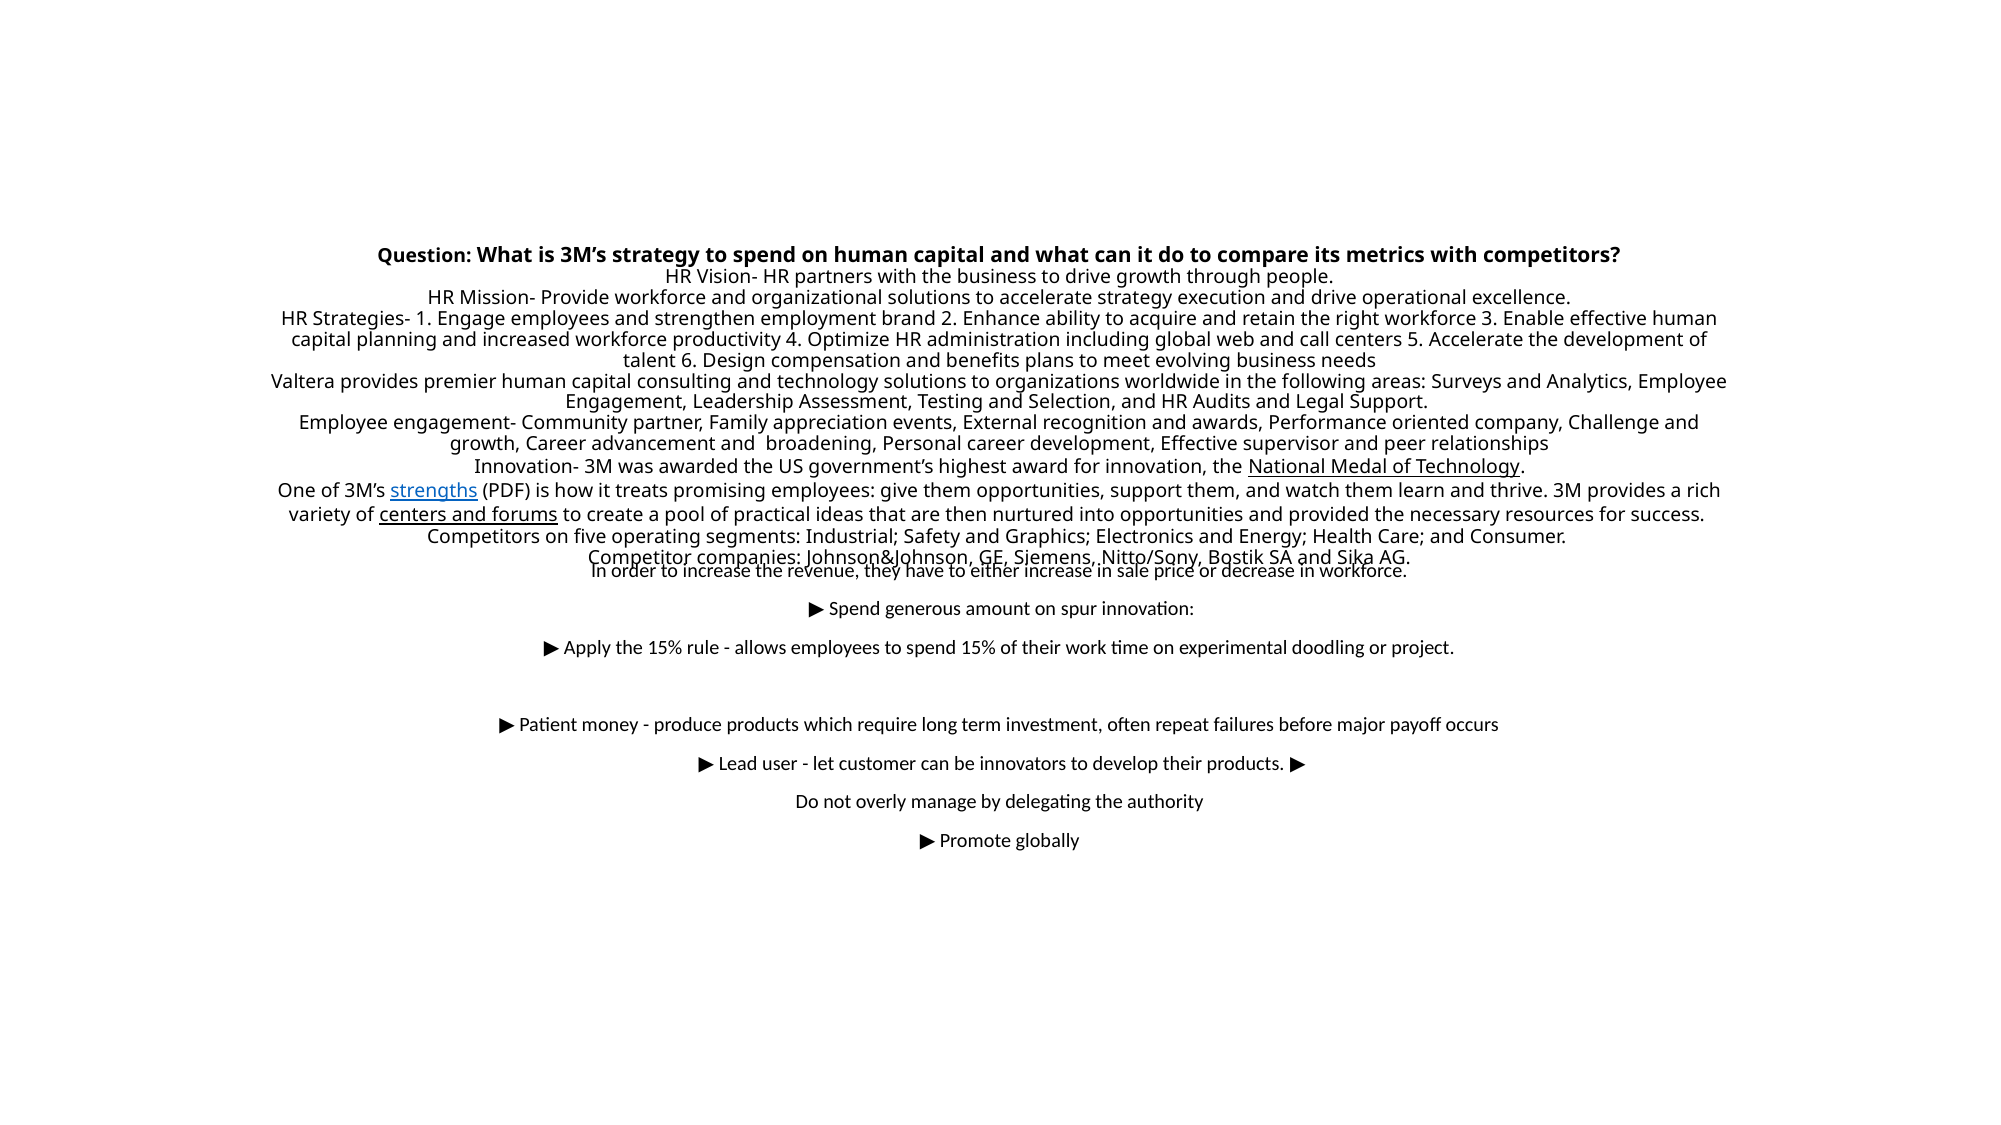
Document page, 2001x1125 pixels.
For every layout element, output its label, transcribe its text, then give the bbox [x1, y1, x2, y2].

title Question: What is 3M’s strategy to spend on human capital and what can it do to compare its metrics with competitors? HR Vision- HR partners with the business to drive growth through people. HR Mission- Provide workforce and organizational solutions to accelerate strategy execution and drive operational excellence. HR Strategies- 1. Engage employees and strengthen employment brand 2. Enhance ability to acquire and retain the right workforce 3. Enable effective human capital planning and increased workforce productivity 4. Optimize HR administration including global web and call centers 5. Accelerate the development of talent 6. Design compensation and benefits plans to meet evolving business needs Valtera provides premier human capital consulting and technology solutions to organizations worldwide in the following areas: Surveys and Analytics, Employee Engagement, Leadership Assessment, Testing and Selection, and HR Audits and Legal Support. Employee engagement- Community partner, Family appreciation events, External recognition and awards, Performance oriented company, Challenge and growth, Career advancement and broadening, Personal career development, Effective supervisor and peer relationships Innovation- 3M was awarded the US government’s highest award for innovation, the National Medal of Technology. One of 3M’s strengths (PDF) is how it treats promising employees: give them opportunities, support them, and watch them learn and thrive. 3M provides a rich variety of centers and forums to create a pool of practical ideas that are then nurtured into opportunities and provided the necessary resources for success. Competitors on five operating segments: Industrial; Safety and Graphics; Electronics and Energy; Health Care; and Consumer. Competitor companies: Johnson&Johnson, GE, Siemens, Nitto/Sony, Bostik SA and Sika AG. [249, 0, 1750, 552]
subtitle In order to increase the revenue, they have to either increase in sale price or decrease in workforce. ▶ Spend generous amount on spur innovation: ▶ Apply the 15% rule - allows employees to spend 15% of their work time on experimental doodling or project. ▶ Patient money - produce products which require long term investment, often repeat failures before major payoff occurs ▶ Lead user - let customer can be innovators to develop their products. ▶ Do not overly manage by delegating the authority ▶ Promote globally [249, 552, 1750, 863]
